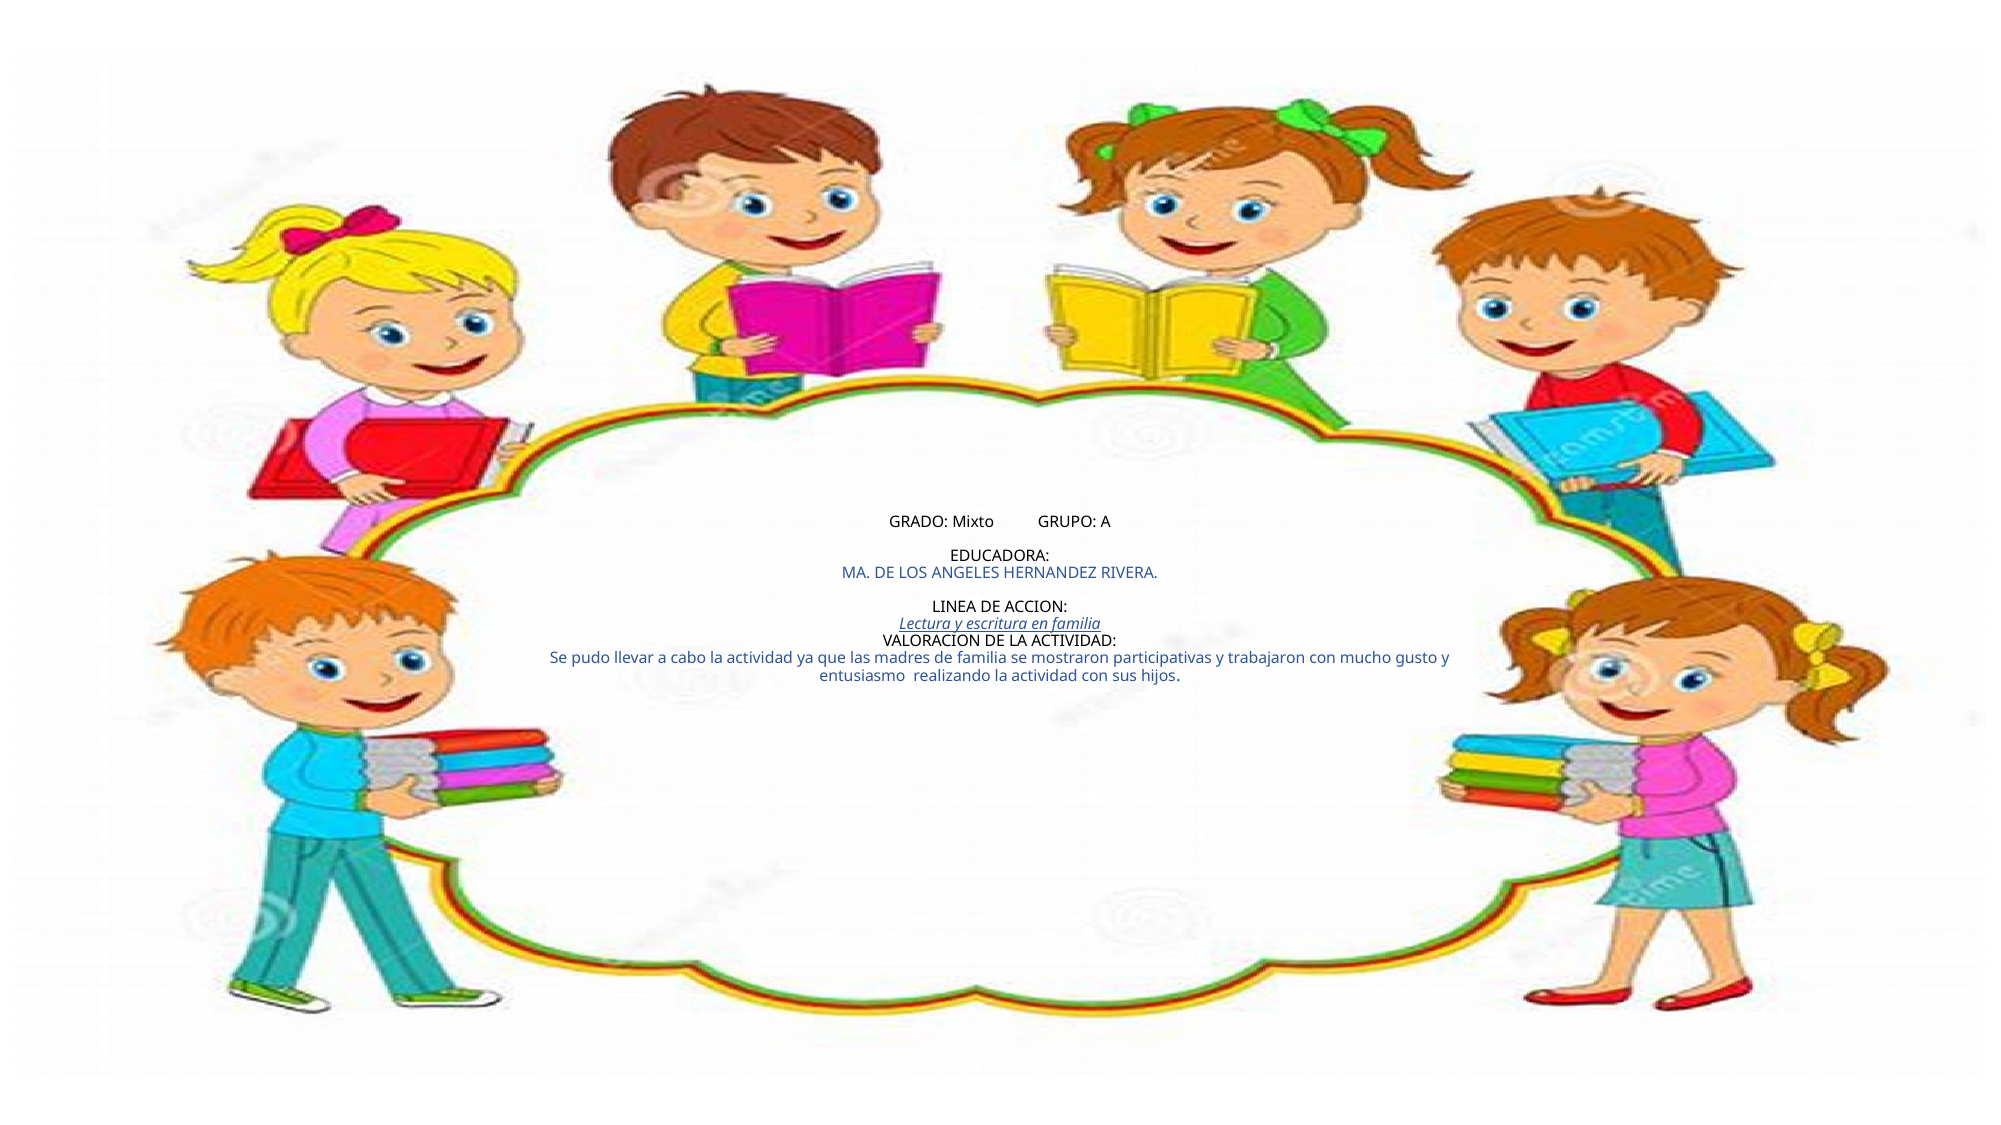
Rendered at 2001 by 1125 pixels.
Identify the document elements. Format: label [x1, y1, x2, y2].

picture [14, 50, 1986, 1074]
